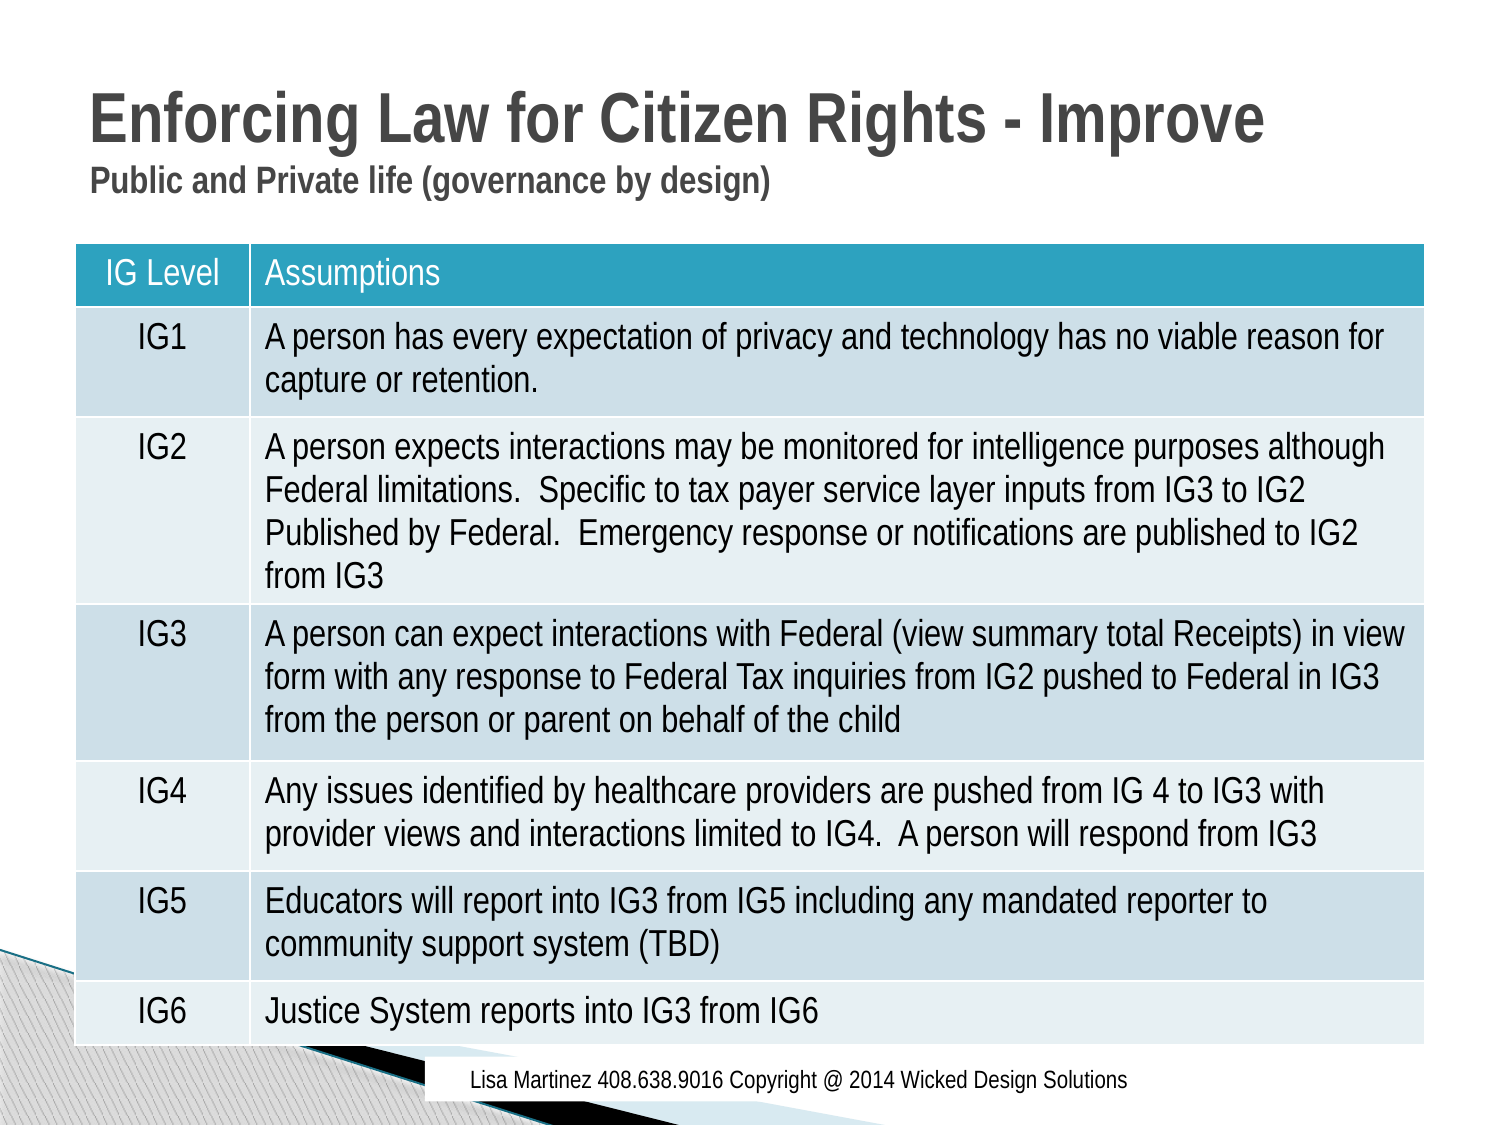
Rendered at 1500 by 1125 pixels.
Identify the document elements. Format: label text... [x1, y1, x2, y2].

table_cell A person has every expectation of privacy and technology has no viable reason for capture or retention. [251, 308, 1424, 416]
table_cell IG6 [76, 982, 249, 1044]
table_cell Justice System reports into IG3 from IG6 [251, 982, 1424, 1044]
table_cell Educators will report into IG3 from IG5 including any mandated reporter to community support system (TBD) [251, 872, 1424, 980]
table_cell IG3 [76, 605, 249, 760]
table_cell A person expects interactions may be monitored for intelligence purposes although Federal limitations. Specific to tax payer service layer inputs from IG3 to IG2 Published by Federal. Emergency response or notifications are published to IG2 from IG3 [251, 418, 1424, 603]
table_cell A person can expect interactions with Federal (view summary total Receipts) in view form with any response to Federal Tax inquiries from IG2 pushed to Federal in IG3 from the person or parent on behalf of the child [251, 605, 1424, 760]
title Enforcing Law for Citizen Rights - Improve Public and Private life (governance by design) [75, 45, 1425, 233]
table_header Assumptions [251, 244, 1424, 306]
table_cell Any issues identified by healthcare providers are pushed from IG 4 to IG3 with provider views and interactions limited to IG4. A person will respond from IG3 [251, 762, 1424, 870]
text_box Lisa Martinez 408.638.9016 Copyright @ 2014 Wicked Design Solutions [424, 1056, 1175, 1102]
table_cell IG2 [76, 418, 249, 603]
table_header IG Level [76, 244, 249, 306]
table_cell IG4 [76, 762, 249, 870]
table_cell IG5 [76, 872, 249, 980]
table_cell IG1 [76, 308, 249, 416]
